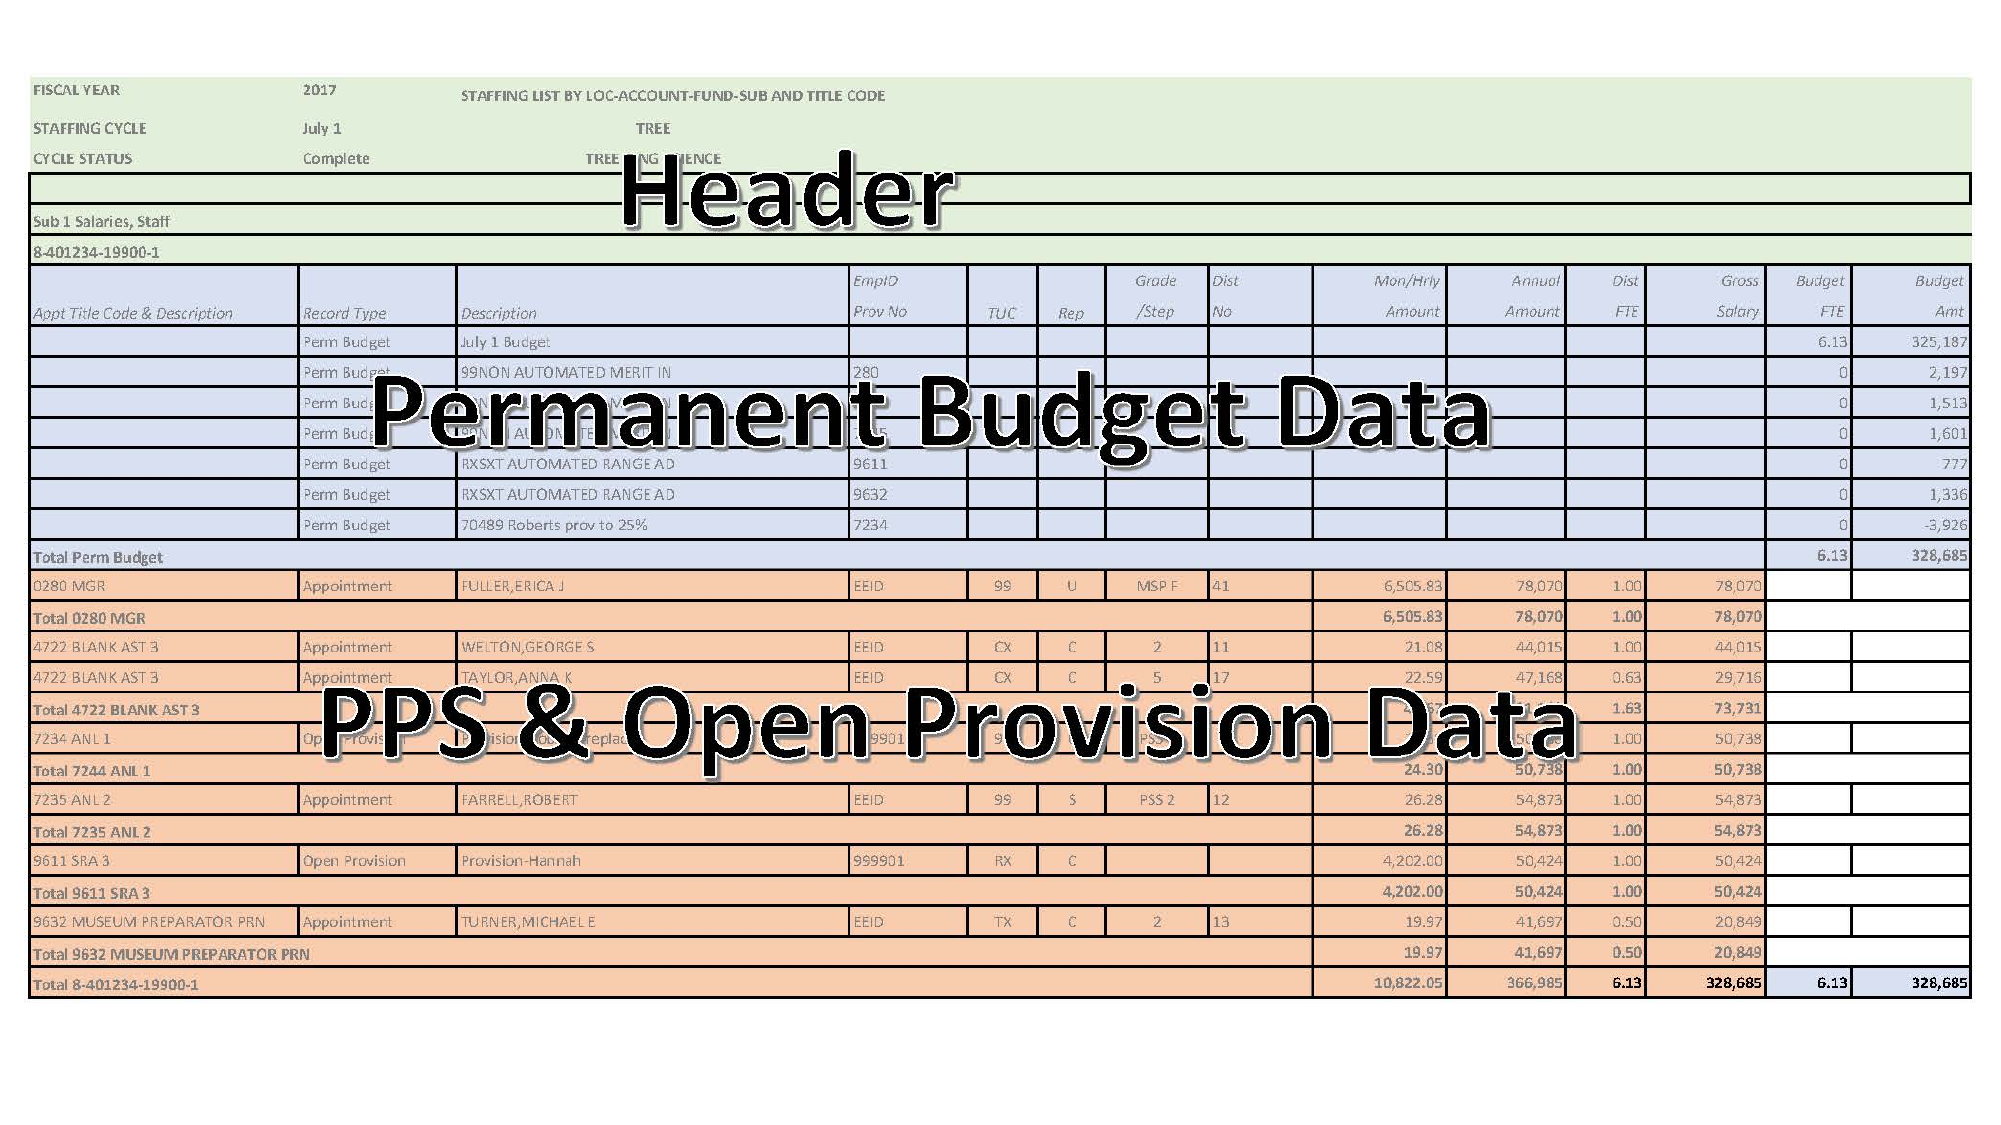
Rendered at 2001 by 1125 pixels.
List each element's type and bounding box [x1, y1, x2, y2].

picture [24, 72, 1976, 1003]
